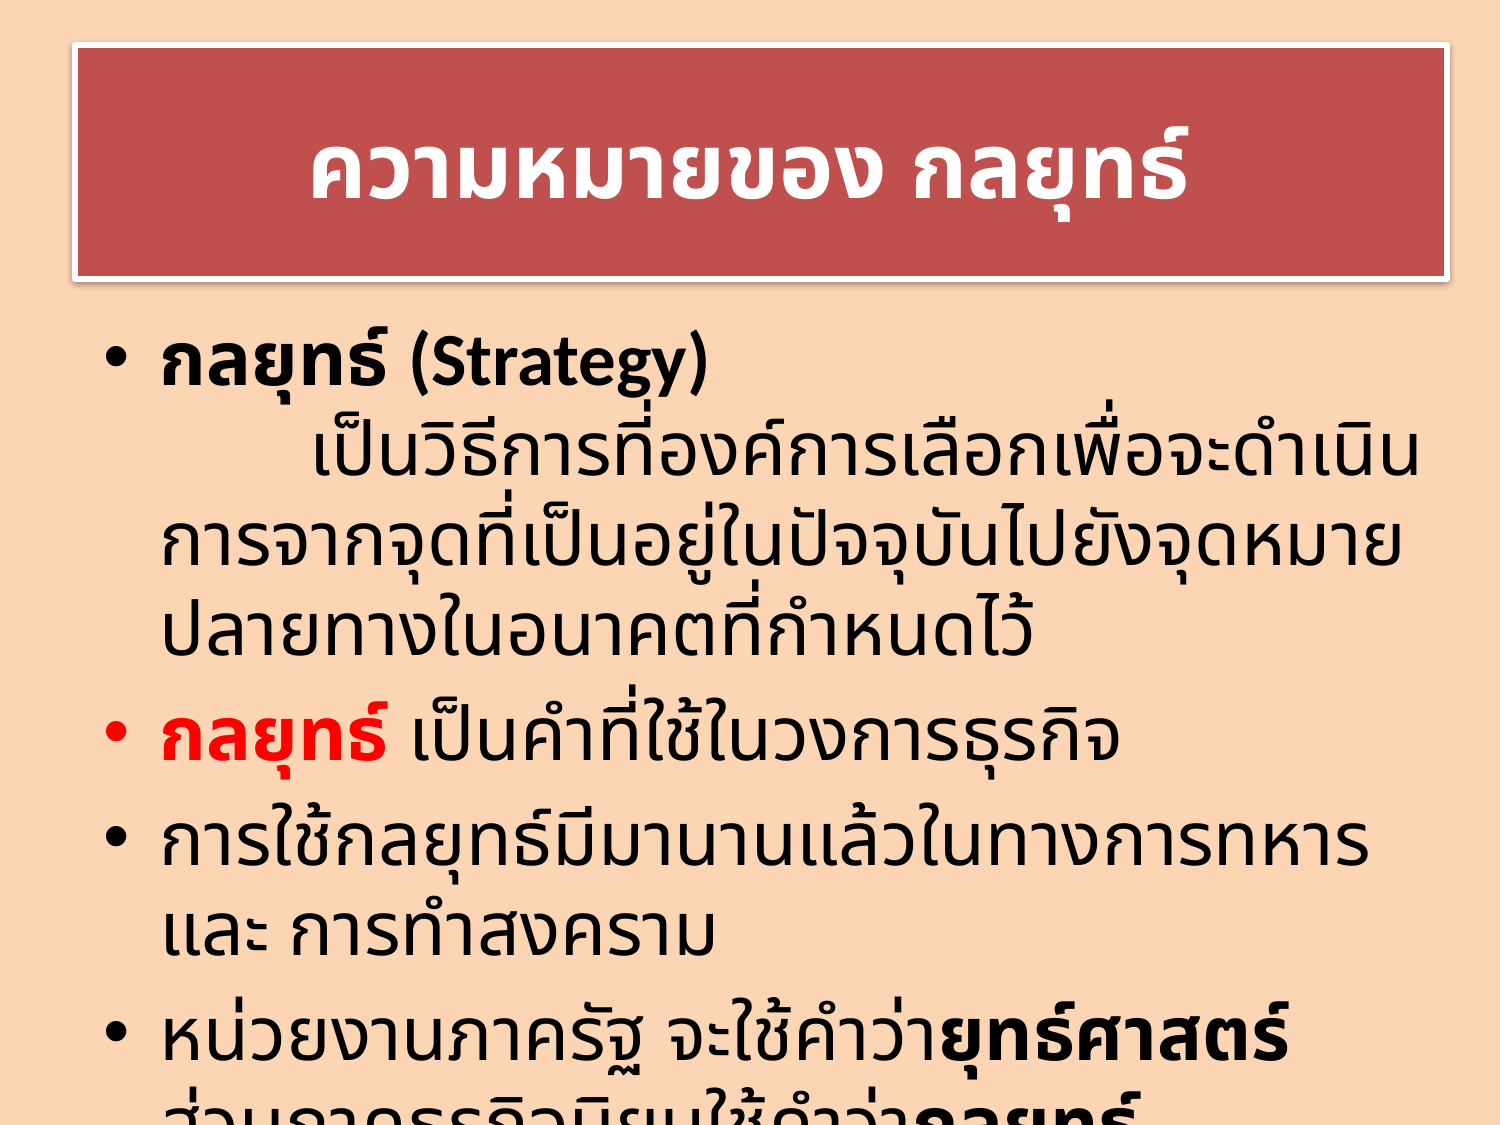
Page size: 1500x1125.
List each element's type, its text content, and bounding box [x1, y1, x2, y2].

list กลยุทธ์ (Strategy) เป็นวิธีการที่องค์การเลือกเพื่อจะดำเนินการจากจุดที่เป็นอยู่ในปัจจุบันไปยังจุดหมายปลายทางในอนาคตที่กำหนดไว้ กลยุทธ์ เป็นคำที่ใช้ในวงการธุรกิจ การใช้กลยุทธ์มีมานานแล้วในทางการทหาร และ การทำสงคราม หน่วยงานภาครัฐ จะใช้คำว่ายุทธ์ศาสตร์ ส่วนภาคธุรกิจนิยมใช้คำว่ากลยุทธ์ [88, 302, 1447, 1059]
title ความหมายของ กลยุทธ์ [72, 42, 1450, 282]
